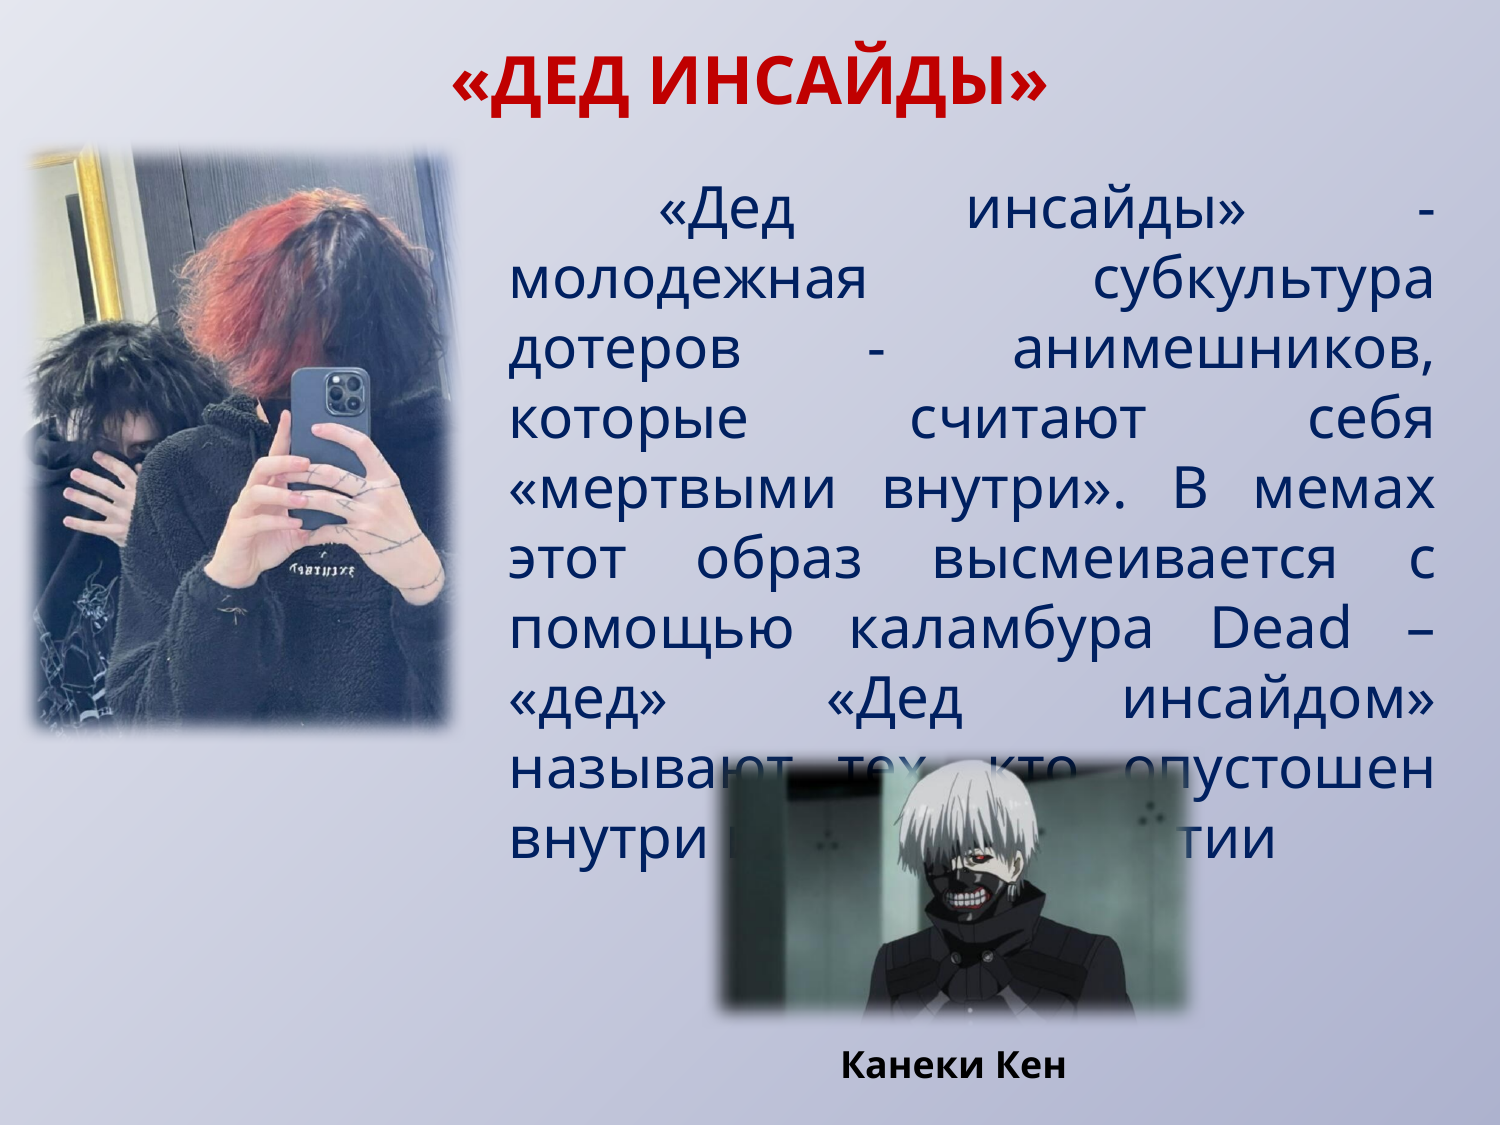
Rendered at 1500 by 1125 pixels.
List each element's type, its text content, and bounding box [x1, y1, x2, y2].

picture [702, 746, 1205, 1029]
text_box «ДЕД ИНСАЙДЫ» [17, 30, 1483, 126]
text_box Канеки Кен [825, 1072, 1083, 1094]
text_box «Дед инсайды» - молодежная субкультура дотеров - анимешников, которые считают себя «мертвыми внутри». В мемах этот образ высмеивается с помощью каламбура Dead – «дед» «Дед инсайдом» называют тех, кто опустошен внутри и склонен к апатии [494, 162, 1451, 878]
picture [17, 136, 467, 744]
